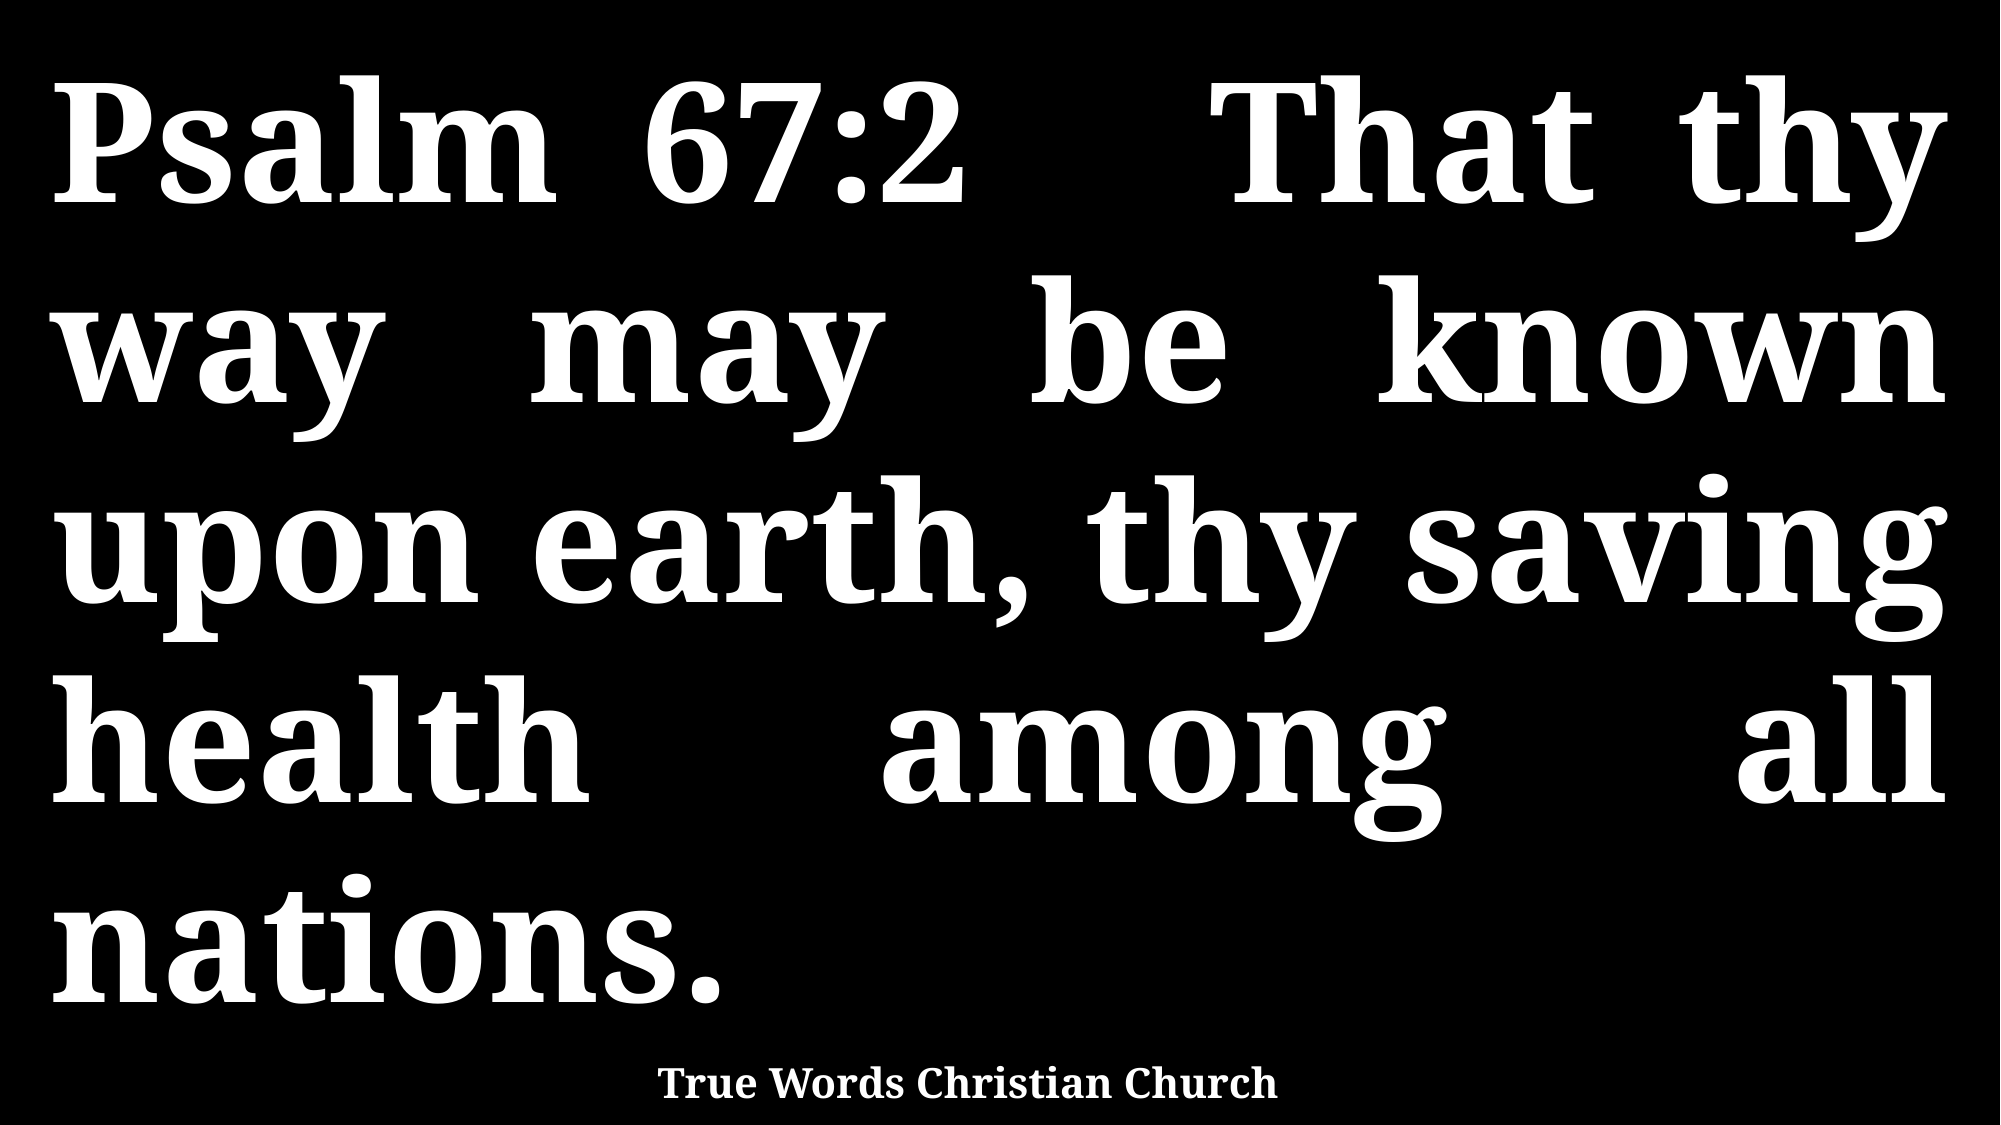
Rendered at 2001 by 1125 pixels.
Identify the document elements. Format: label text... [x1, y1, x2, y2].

text_box Psalm 67:2 That thy way may be known upon earth, thy saving health among all nations. [35, 28, 1965, 1043]
text_box True Words Christian Church [642, 1049, 1294, 1114]
